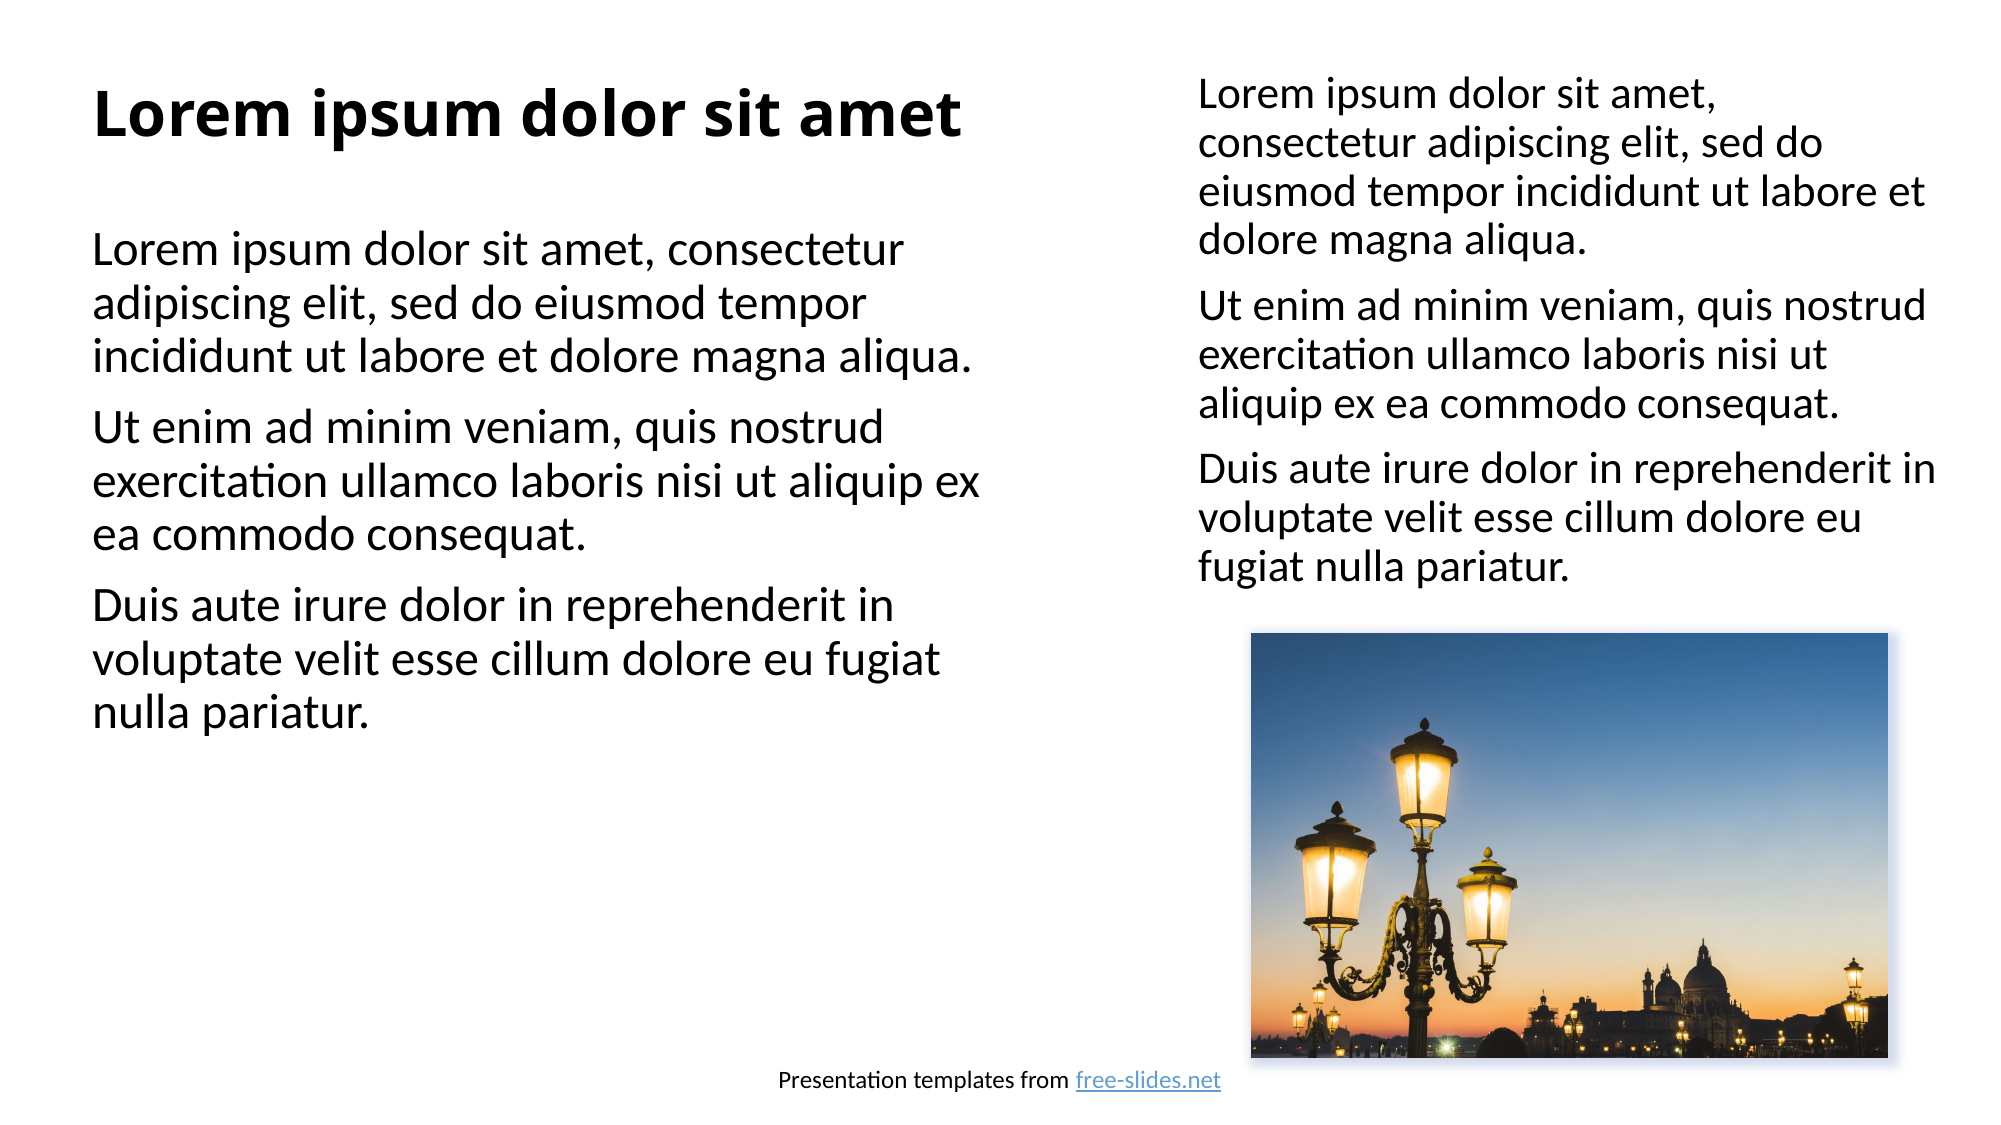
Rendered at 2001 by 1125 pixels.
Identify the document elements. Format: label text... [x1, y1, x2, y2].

title Lorem ipsum dolor sit amet [77, 61, 1000, 172]
list Lorem ipsum dolor sit amet, consectetur adipiscing elit, sed do eiusmod tempor incididunt ut labore et dolore magna aliqua. Ut enim ad minim veniam, quis nostrud exercitation ullamco laboris nisi ut aliquip ex ea commodo consequat. Duis aute irure dolor in reprehenderit in voluptate velit esse cillum dolore eu fugiat nulla pariatur. [77, 215, 1000, 788]
picture [1251, 633, 1888, 1058]
text_box Presentation templates from free-slides.net [650, 1056, 1350, 1117]
text_box Lorem ipsum dolor sit amet, consectetur adipiscing elit, sed do eiusmod tempor incididunt ut labore et dolore magna aliqua. Ut enim ad minim veniam, quis nostrud exercitation ullamco laboris nisi ut aliquip ex ea commodo consequat. Duis aute irure dolor in reprehenderit in voluptate velit esse cillum dolore eu fugiat nulla pariatur. [1183, 61, 1957, 634]
